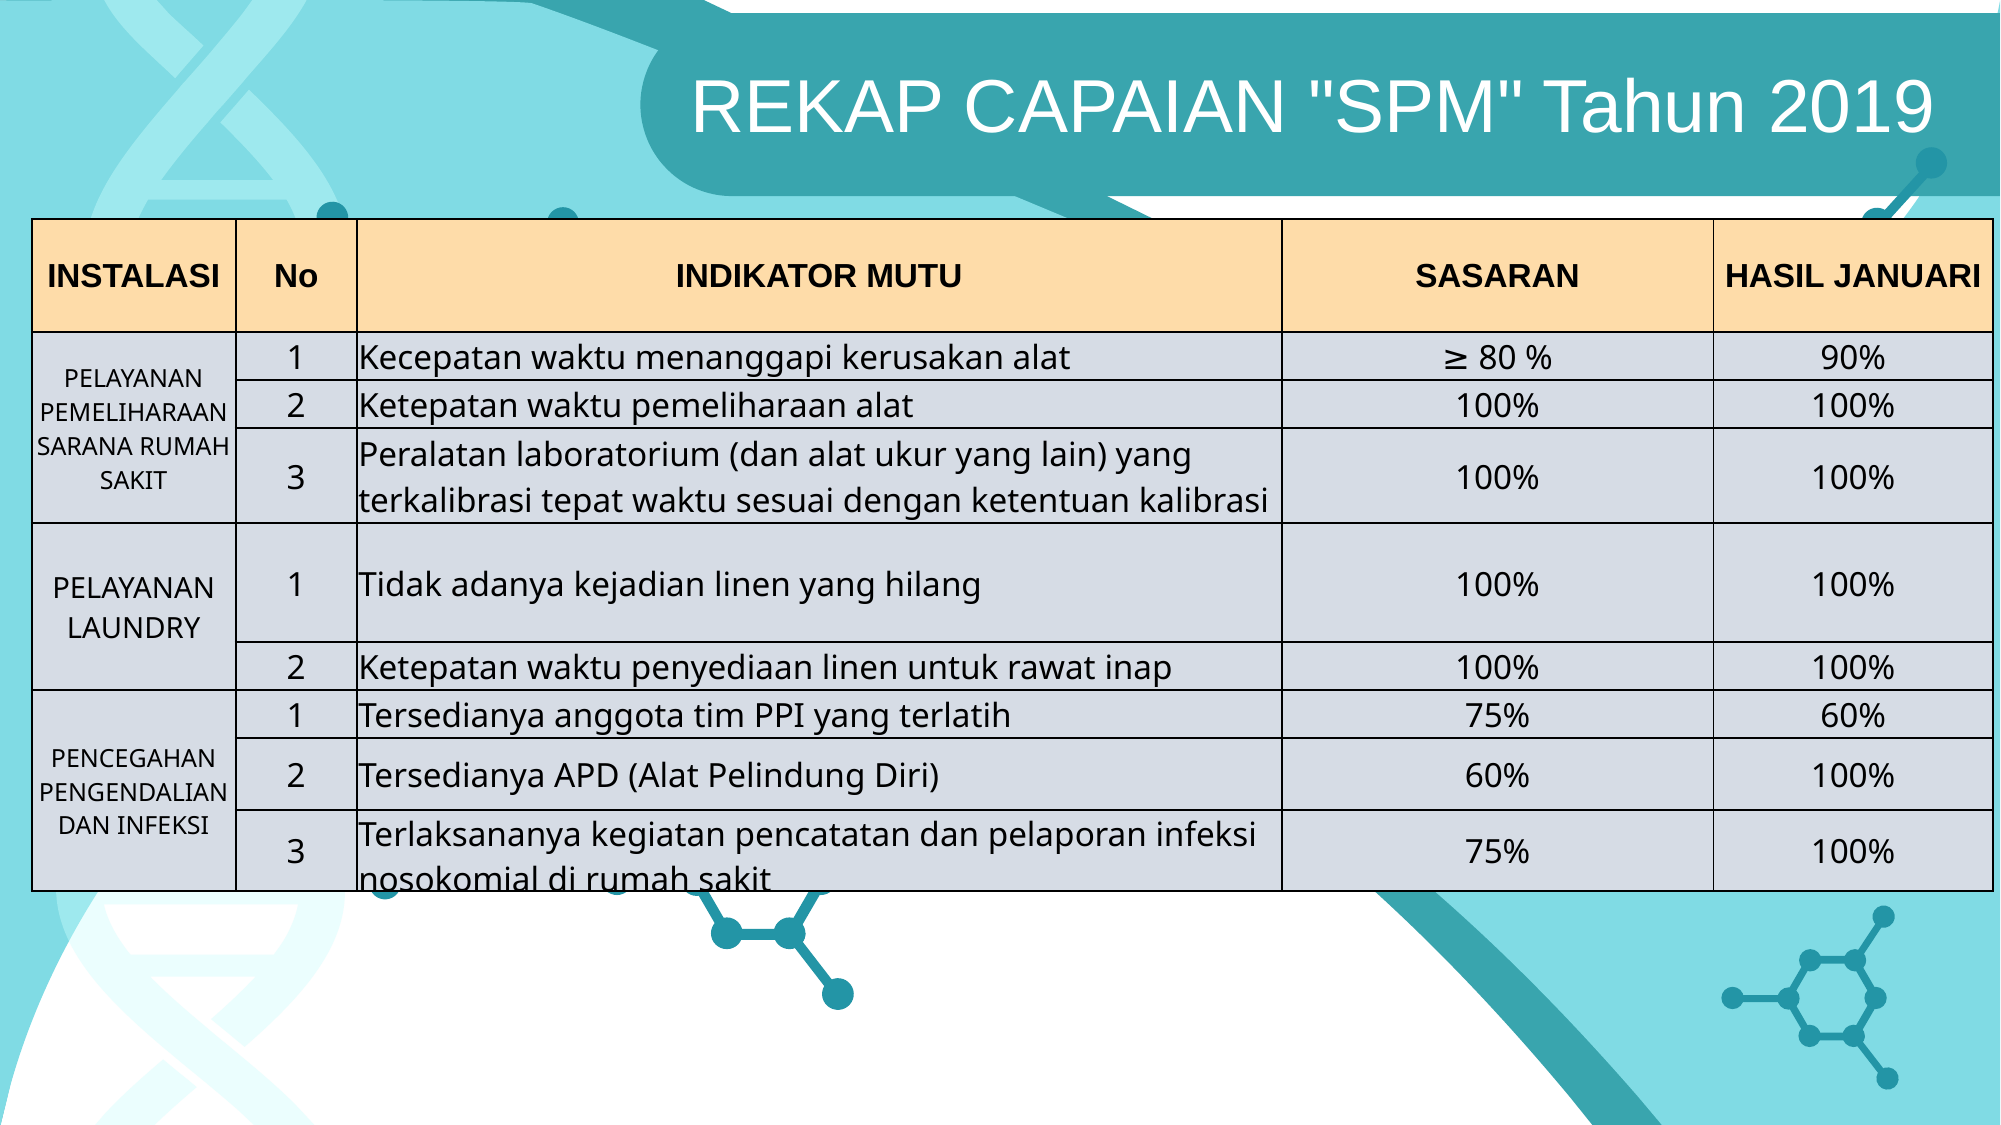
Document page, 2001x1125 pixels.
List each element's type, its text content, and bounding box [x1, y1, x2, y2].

table_header SASARAN [1283, 220, 1713, 331]
table_cell 100% [1283, 524, 1713, 641]
table_cell 100% [1283, 429, 1713, 522]
table_cell 100% [1714, 643, 1992, 689]
table_cell Tidak adanya kejadian linen yang hilang [855, 524, 1281, 641]
text_box [639, 12, 2000, 198]
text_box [164, 201, 855, 1028]
table_cell PENCEGAHAN PENGENDALIAN DAN INFEKSI [33, 691, 164, 890]
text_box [1700, 903, 1910, 1092]
text_box REKAP CAPAIAN "SPM" Tahun 2019 [675, 50, 1960, 155]
table_cell ≥ 80 % [1283, 333, 1713, 379]
table_cell Tersedianya APD (Alat Pelindung Diri) [855, 739, 1281, 809]
table_cell 100% [1714, 739, 1992, 809]
table_cell Ketepatan waktu penyediaan linen untuk rawat inap [855, 643, 1281, 689]
table_cell Terlaksananya kegiatan pencatatan dan pelaporan infeksi nosokomial di rumah sakit [855, 811, 1281, 890]
table_header INDIKATOR MUTU [855, 220, 1281, 331]
table_header HASIL JANUARI [1714, 220, 1992, 331]
table_cell 100% [1714, 381, 1992, 427]
table_cell 90% [1714, 333, 1992, 379]
table_cell PELAYANAN PEMELIHARAAN SARANA RUMAH SAKIT [33, 333, 164, 522]
table_cell 60% [1283, 739, 1713, 809]
table_header INSTALASI [33, 220, 164, 331]
table_cell 100% [1283, 643, 1713, 689]
table_cell Ketepatan waktu pemeliharaan alat [855, 381, 1281, 427]
table_cell 100% [1714, 524, 1992, 641]
table_cell 75% [1283, 691, 1713, 737]
table_cell 60% [1714, 691, 1992, 737]
table_cell 100% [1714, 429, 1992, 522]
table_cell Tersedianya anggota tim PPI yang terlatih [855, 691, 1281, 737]
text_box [936, 240, 1064, 375]
table_cell 100% [1714, 811, 1992, 890]
table_cell 75% [1283, 811, 1713, 890]
table_cell 100% [1283, 381, 1713, 427]
table_cell Kecepatan waktu menanggapi kerusakan alat [855, 333, 1281, 379]
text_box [1835, 163, 1971, 223]
table_cell PELAYANAN LAUNDRY [33, 524, 164, 689]
table_cell Peralatan laboratorium (dan alat ukur yang lain) yang terkalibrasi tepat waktu sesuai dengan ketentuan kalibrasi [855, 429, 1281, 522]
